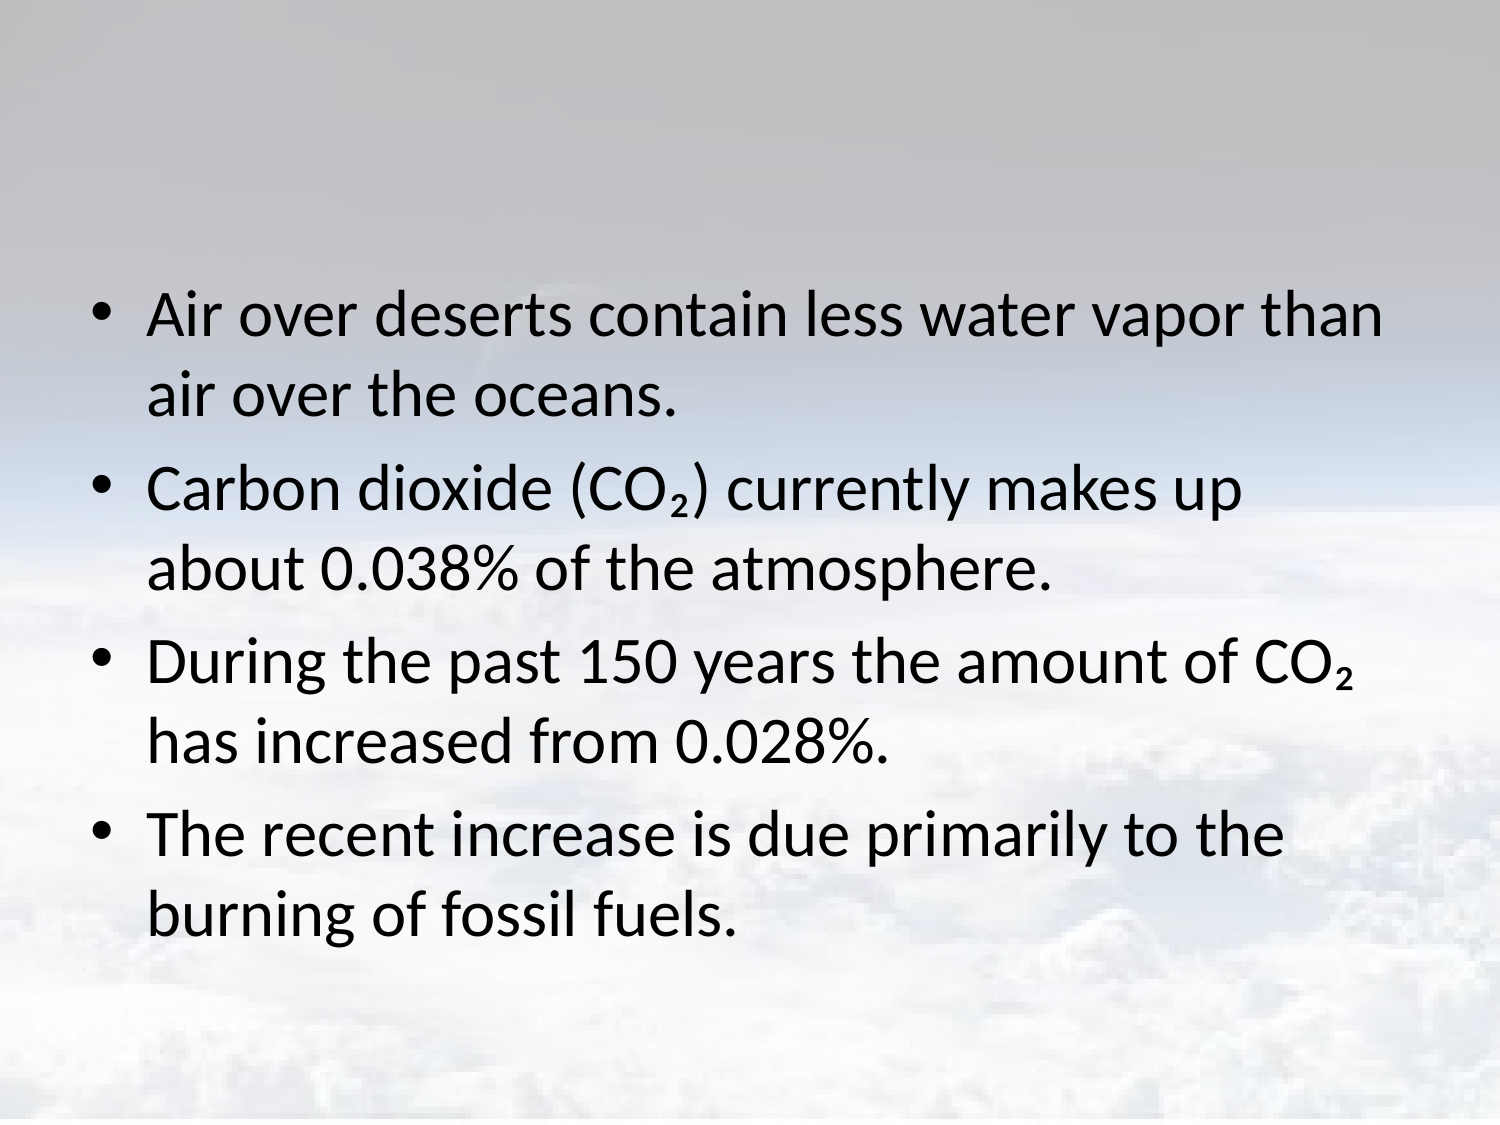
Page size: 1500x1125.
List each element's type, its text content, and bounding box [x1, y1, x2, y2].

list Air over deserts contain less water vapor than air over the oceans. Carbon dioxide (CO₂) currently makes up about 0.038% of the atmosphere. During the past 150 years the amount of CO₂ has increased from 0.028%. The recent increase is due primarily to the burning of fossil fuels. [75, 262, 1425, 1005]
